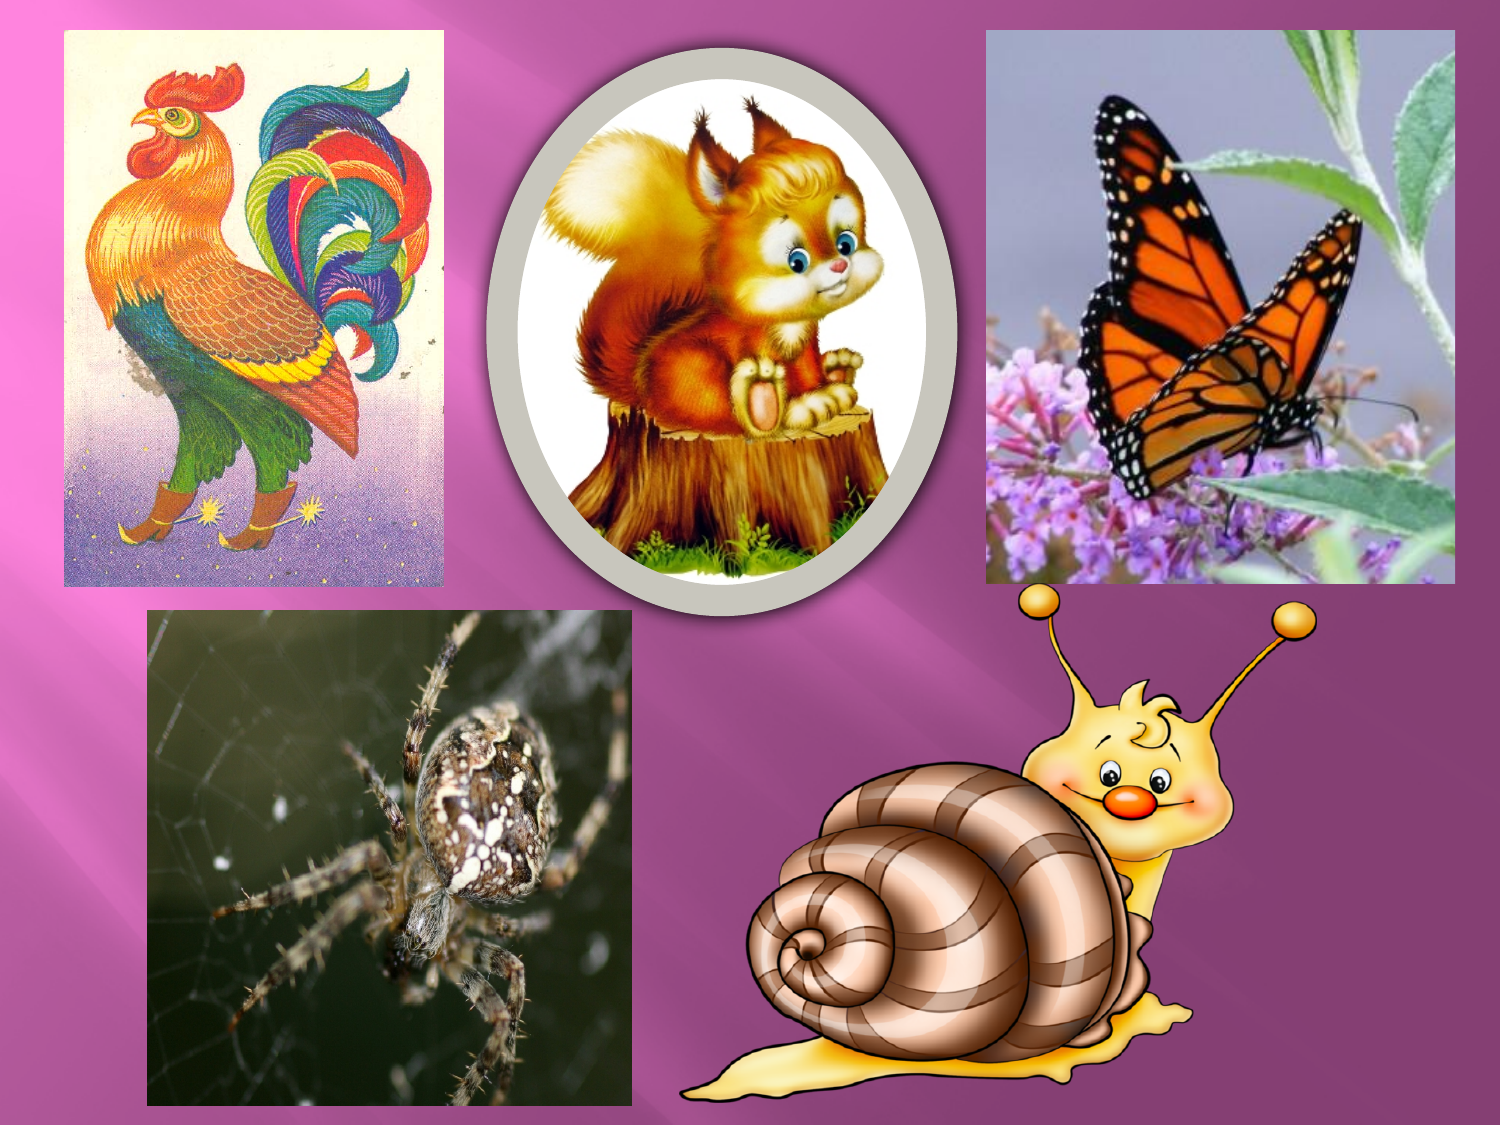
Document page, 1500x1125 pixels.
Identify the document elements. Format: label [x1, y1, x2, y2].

picture [147, 609, 633, 1107]
picture [64, 30, 444, 587]
picture [678, 30, 1456, 1104]
list [501, 63, 942, 601]
